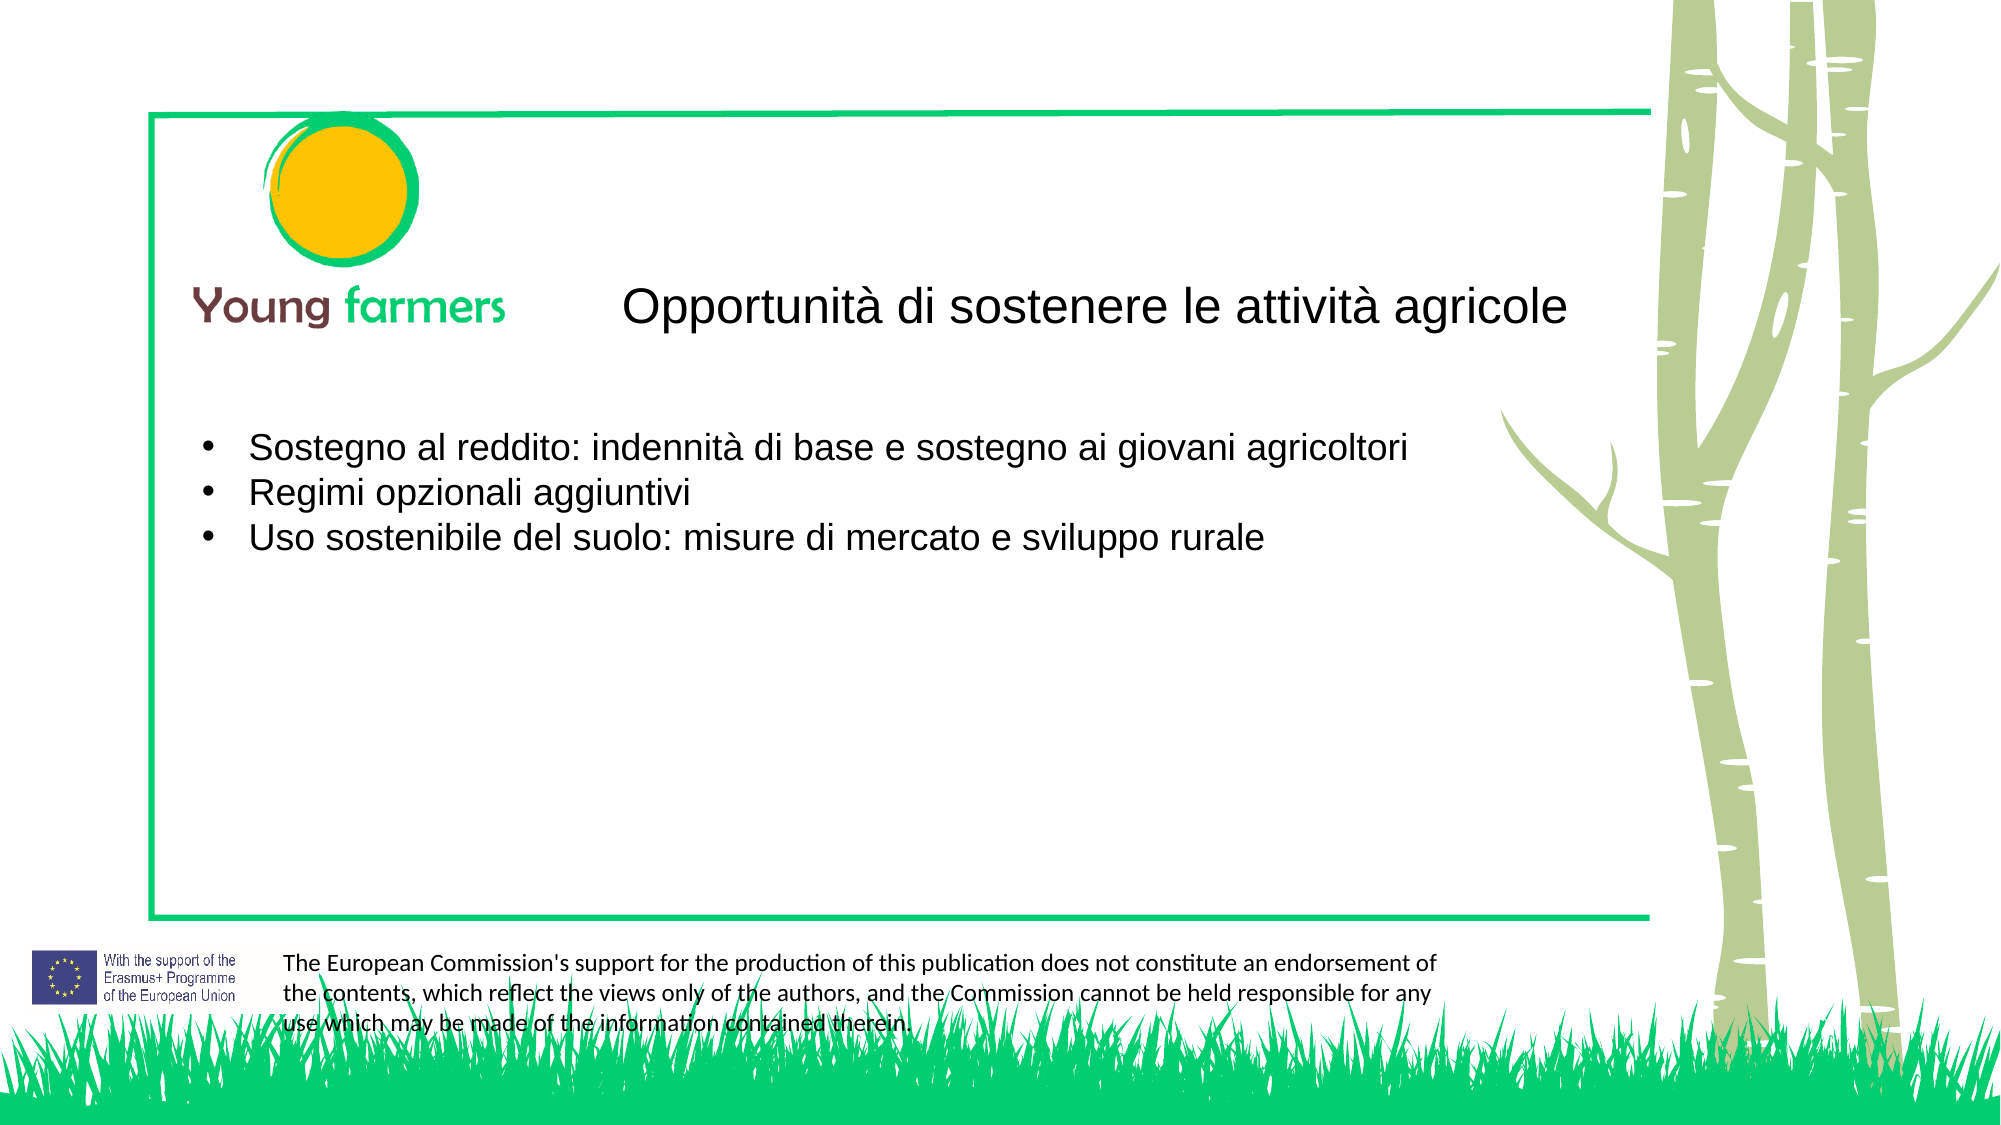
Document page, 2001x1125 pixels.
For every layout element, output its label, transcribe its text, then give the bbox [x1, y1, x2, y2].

text_box [511, 110, 1651, 265]
text_box [1877, 1051, 1884, 1079]
picture [21, 939, 319, 1014]
text_box [1881, 1030, 1904, 1079]
text_box [1654, 0, 2000, 1072]
text_box [150, 114, 1651, 919]
picture [187, 111, 511, 329]
text_box The European Commission's support for the production of this publication does not constitute an endorsement of the contents, which reflect the views only of the authors, and the Commission cannot be held responsible for any use which may be made of the information contained therein. [268, 939, 1474, 1044]
text_box Opportunità di sostenere le attività agricole Sostegno al reddito: indennità di base e sostegno ai giovani agricoltori Regimi opzionali aggiuntivi Uso sostenibile del suolo: misure di mercato e sviluppo rurale [187, 265, 1674, 566]
